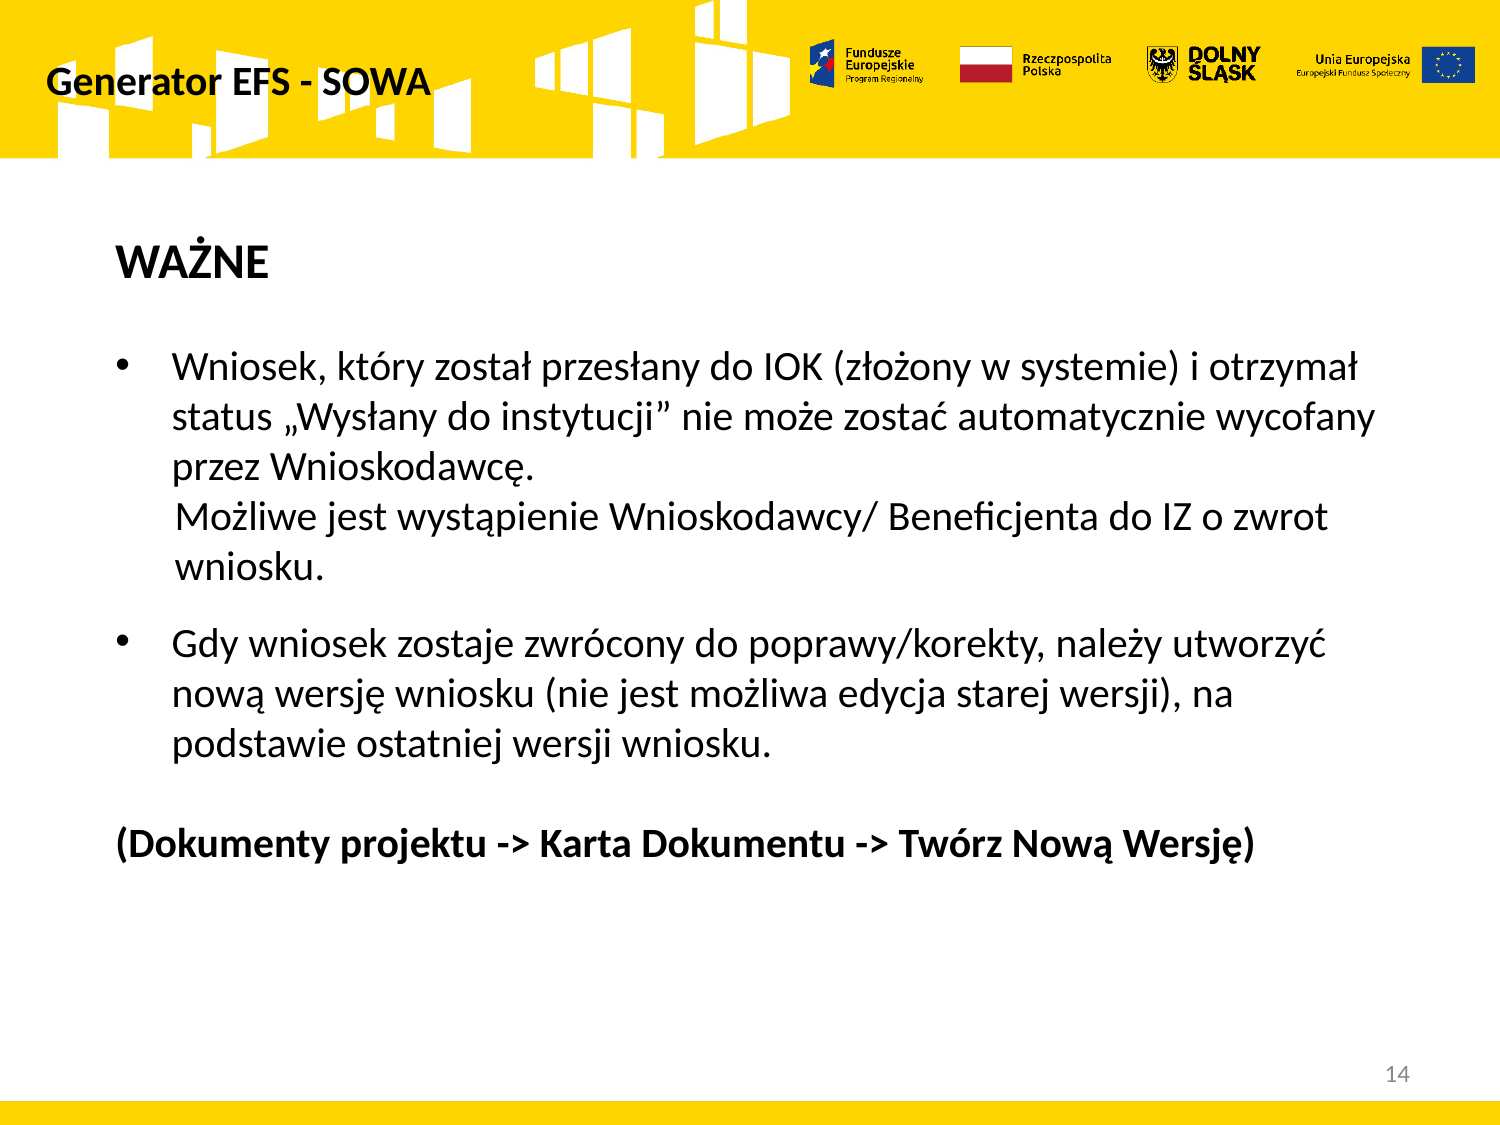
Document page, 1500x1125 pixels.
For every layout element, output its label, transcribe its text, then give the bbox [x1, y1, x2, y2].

text_box Gdy wniosek zostaje zwrócony do poprawy/korekty, należy utworzyć nową wersję wniosku (nie jest możliwa edycja starej wersji), na podstawie ostatniej wersji wniosku. (Dokumenty projektu -> Karta Dokumentu -> Twórz Nową Wersję) [99, 588, 1427, 944]
slide_number 14 [1074, 1042, 1425, 1103]
picture [0, 0, 1500, 1125]
text_box WAŻNE Wniosek, który został przesłany do IOK (złożony w systemie) i otrzymał status „Wysłany do instytucji” nie może zostać automatycznie wycofany przez Wnioskodawcę. Możliwe jest wystąpienie Wnioskodawcy/ Beneficjenta do IZ o zwrot wniosku. [99, 230, 1427, 588]
text_box Generator EFS - SOWA [31, 46, 446, 112]
